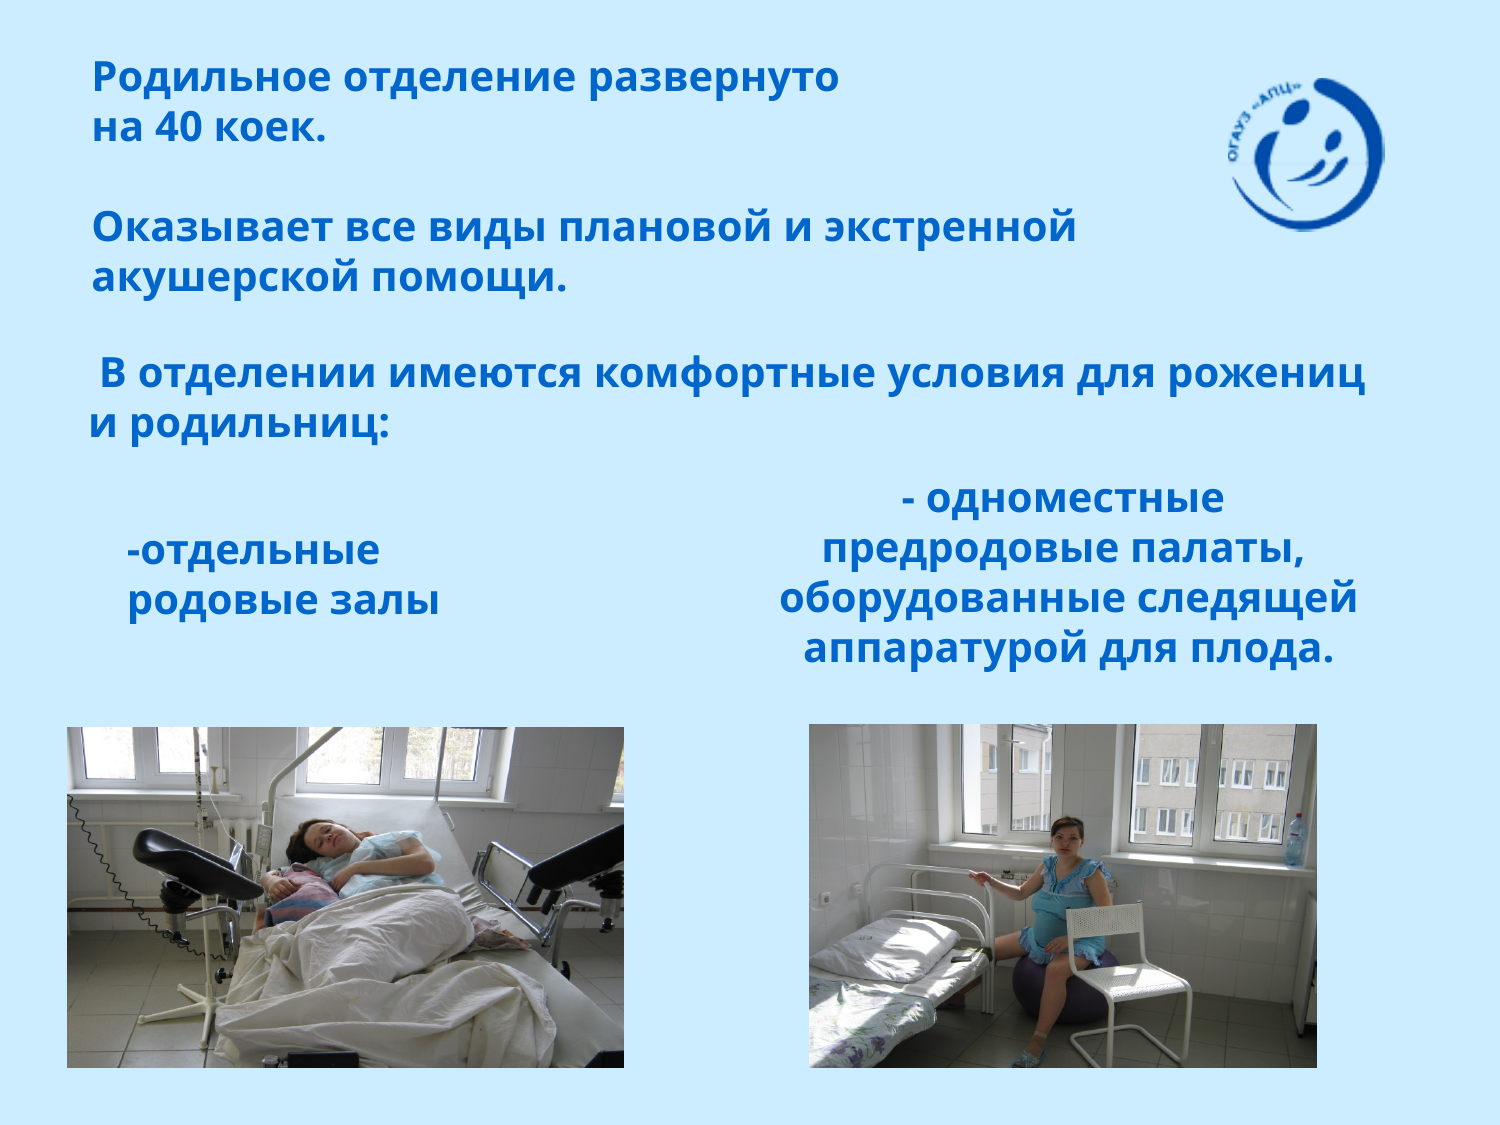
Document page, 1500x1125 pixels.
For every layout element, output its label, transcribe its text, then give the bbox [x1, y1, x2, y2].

text_box -отдельные родовые залы [112, 515, 467, 630]
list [808, 724, 1318, 1068]
text_box В отделении имеются комфортные условия для рожениц и родильниц: [73, 338, 1419, 453]
picture [67, 727, 624, 1068]
title - одноместные предродовые палаты, оборудованные следящей аппаратурой для плода. [637, 489, 1500, 703]
text_box Родильное отделение развернуто на 40 коек. Оказывает все виды плановой и экстренной акушерской помощи. [76, 42, 1199, 358]
picture [1228, 77, 1385, 232]
